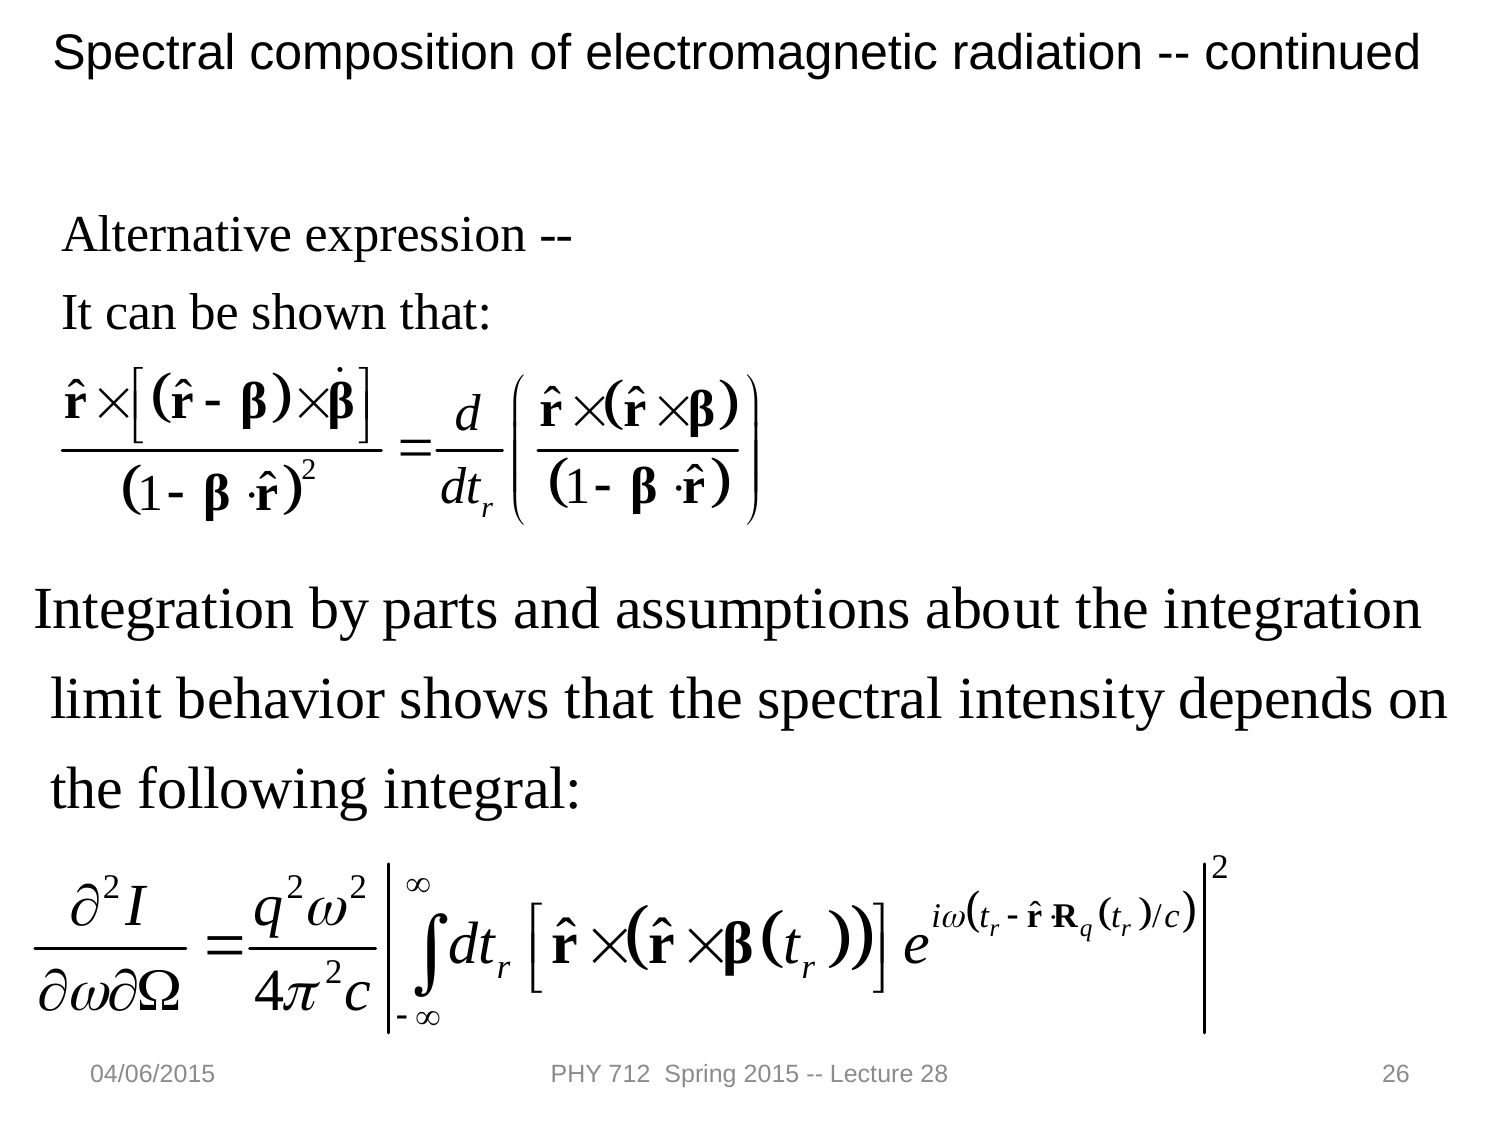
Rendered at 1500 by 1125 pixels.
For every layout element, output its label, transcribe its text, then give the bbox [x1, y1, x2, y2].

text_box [53, 203, 774, 538]
footer PHY 712 Spring 2015 -- Lecture 28 [512, 1054, 988, 1103]
text_box Spectral composition of electromagnetic radiation -- continued [37, 12, 1463, 87]
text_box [24, 574, 1476, 1045]
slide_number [75, 1054, 425, 1103]
slide_number 26 [1074, 1054, 1425, 1103]
